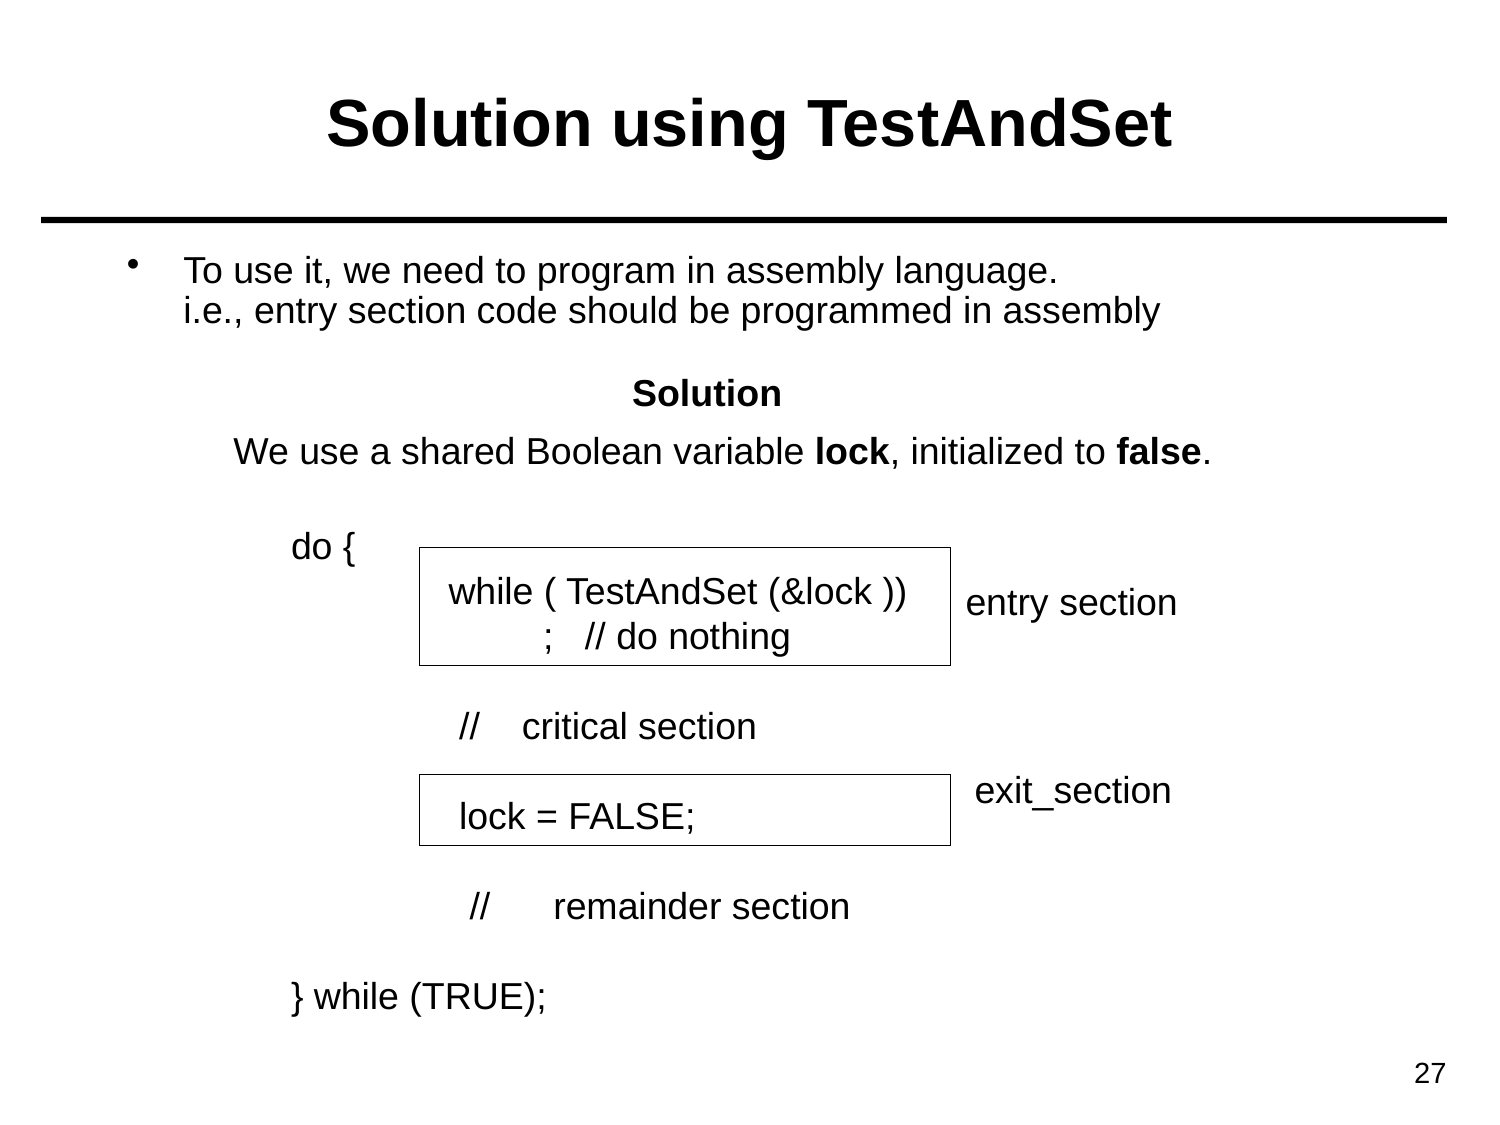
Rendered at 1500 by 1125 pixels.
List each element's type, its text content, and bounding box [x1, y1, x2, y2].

text_box do { while ( TestAndSet (&lock )) ; // do nothing // critical section lock = FALSE; // remainder section } while (TRUE); [276, 514, 923, 1070]
text_box entry section [950, 570, 1193, 631]
text_box We use a shared Boolean variable lock, initialized to false. [218, 425, 1247, 481]
text_box Solution [617, 361, 798, 422]
text_box [419, 546, 951, 665]
text_box exit_section [959, 758, 1187, 819]
title Solution using TestAndSet [53, 26, 1447, 214]
text_box [419, 774, 951, 845]
slide_number 27 [1304, 1046, 1462, 1098]
text_box To use it, we need to program in assembly language. i.e., entry section code should be programmed in assembly [112, 243, 1412, 395]
